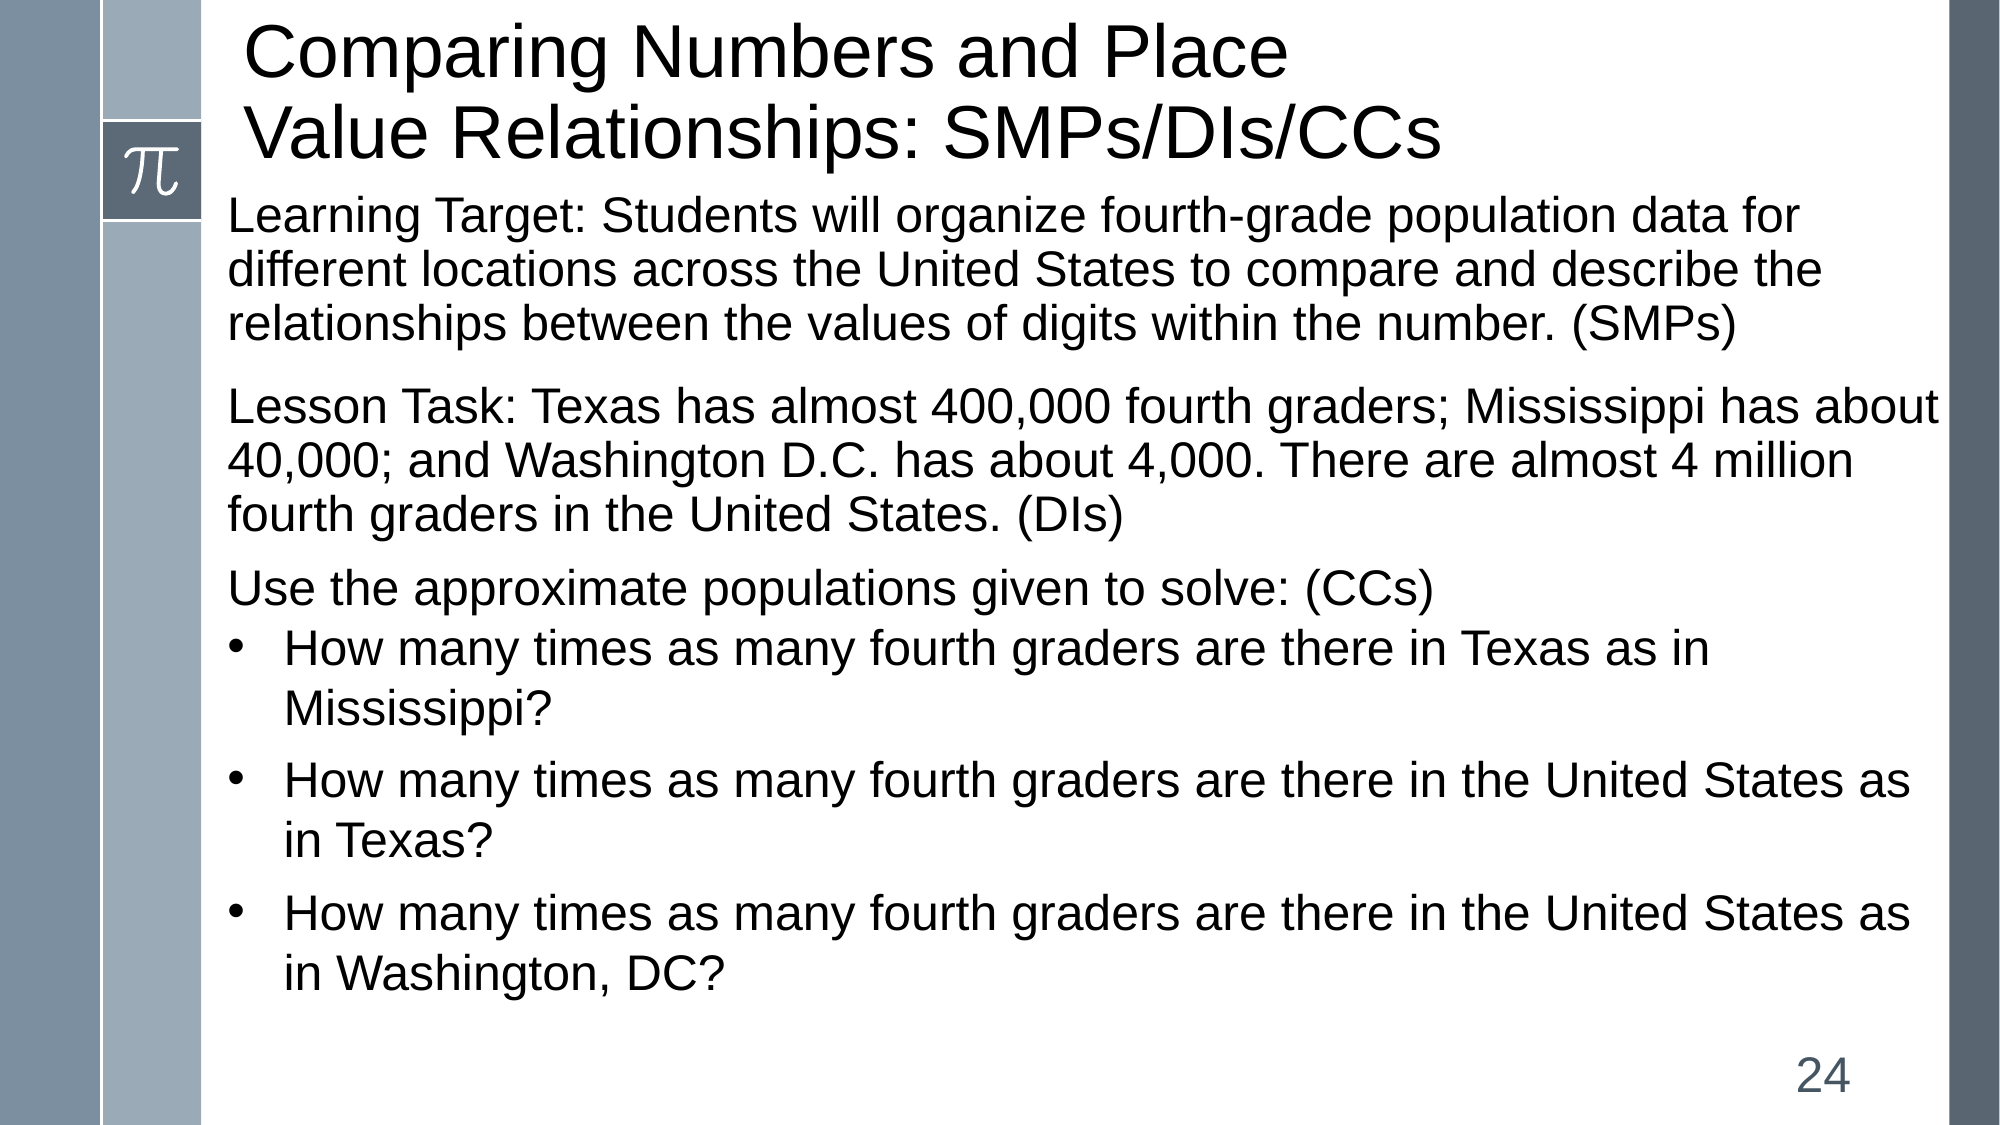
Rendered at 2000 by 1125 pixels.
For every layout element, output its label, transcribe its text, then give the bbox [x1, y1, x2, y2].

list Learning Target: Students will organize fourth-grade population data for different locations across the United States to compare and describe the relationships between the values of digits within the number. (SMPs) Lesson Task: Texas has almost 400,000 fourth graders; Mississippi has about 40,000; and Washington D.C. has about 4,000. There are almost 4 million fourth graders in the United States. (DIs) Use the approximate populations given to solve: (CCs) How many times as many fourth graders are there in Texas as in Mississippi? How many times as many fourth graders are there in the United States as in Texas? How many times as many fourth graders are there in the United States as in Washington, DC? [212, 181, 1958, 792]
title Comparing Numbers and Place Value Relationships: SMPs/DIs/CCs [228, 103, 1958, 181]
slide_number 24 [1766, 1042, 1867, 1103]
